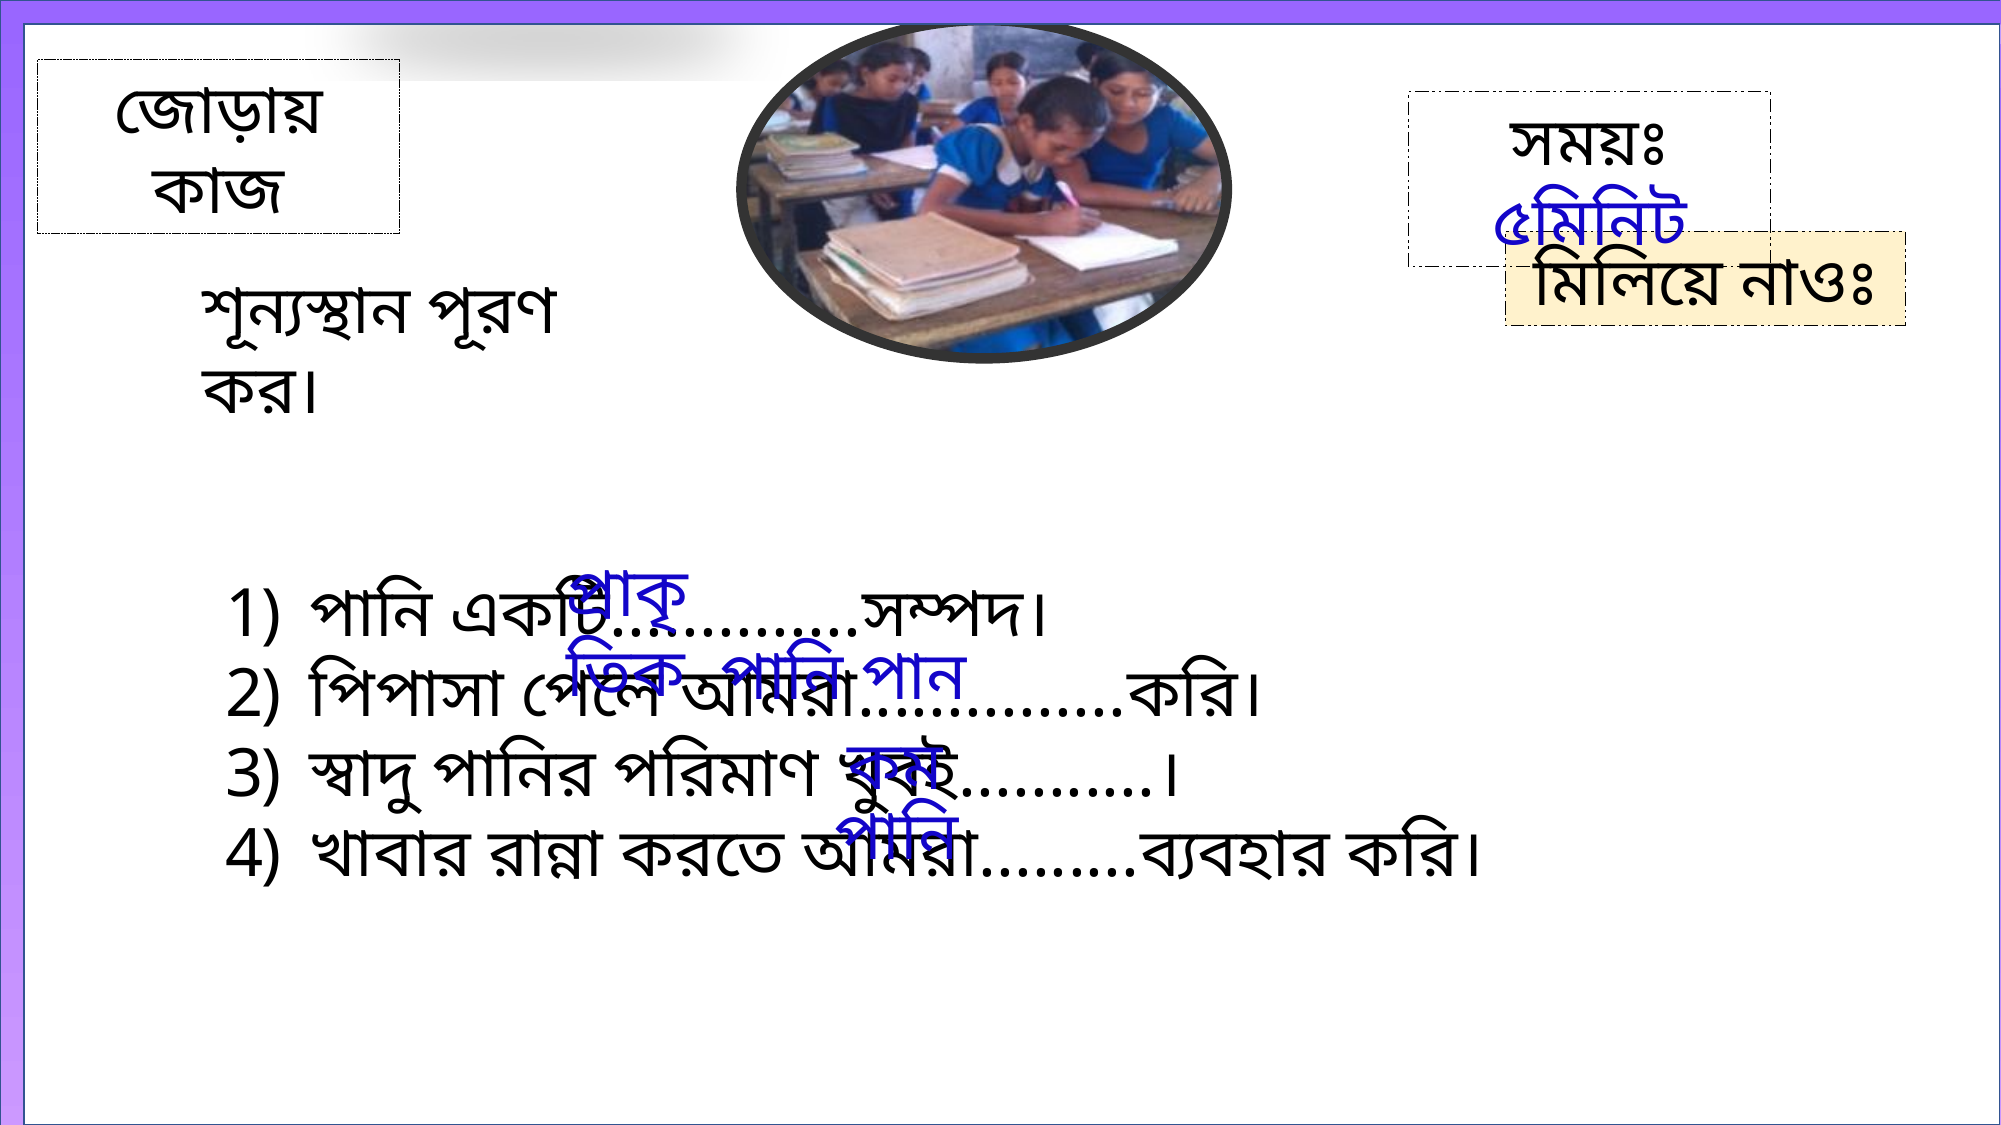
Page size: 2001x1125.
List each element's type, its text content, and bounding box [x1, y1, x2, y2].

text_box মিলিয়ে নাওঃ [1505, 231, 1906, 326]
text_box সময়ঃ ৫মিনিট [1408, 91, 1771, 267]
text_box [0, 0, 2000, 1125]
text_box কম [813, 715, 977, 810]
text_box শূন্যস্থান পূরণ কর। [187, 259, 600, 434]
text_box পানি একটি..............সম্পদ। পিপাসা পেলে আমরা...............করি। স্বাদু পানির পরিমাণ খুবই...........। খাবার রান্না করতে আমরা.........ব্যবহার করি। [210, 562, 1758, 897]
text_box পানি [820, 785, 991, 880]
text_box পানি পান [687, 625, 1000, 721]
picture [741, 20, 1227, 359]
text_box জোড়ায় কাজ [37, 59, 400, 234]
text_box প্রাকৃতিক [551, 542, 765, 718]
